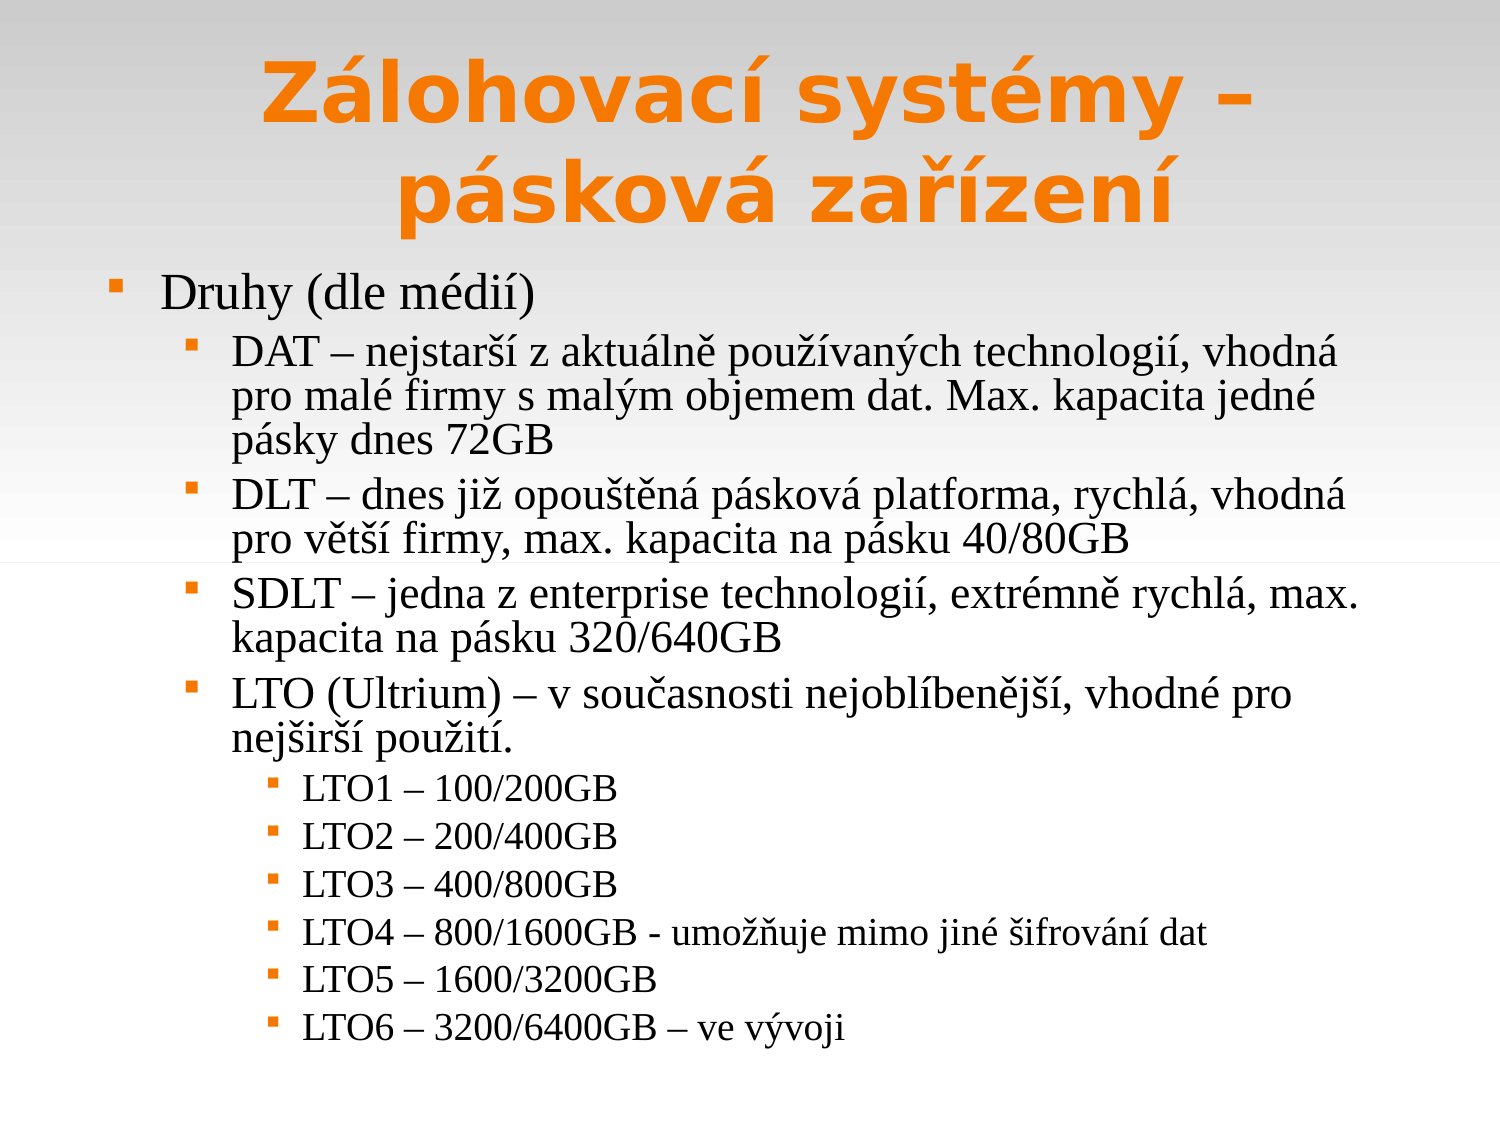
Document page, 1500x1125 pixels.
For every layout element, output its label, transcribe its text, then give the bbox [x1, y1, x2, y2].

text_box Druhy (dle médií)‏ DAT – nejstarší z aktuálně používaných technologií, vhodná pro malé firmy s malým objemem dat. Max. kapacita jedné pásky dnes 72GB DLT – dnes již opouštěná pásková platforma, rychlá, vhodná pro větší firmy, max. kapacita na pásku 40/80GB SDLT – jedna z enterprise technologií, extrémně rychlá, max. kapacita na pásku 320/640GB LTO (Ultrium) – v současnosti nejoblíbenější, vhodné pro nejširší použití. LTO1 – 100/200GB LTO2 – 200/400GB LTO3 – 400/800GB LTO4 – 800/1600GB - umožňuje mimo jiné šifrování dat LTO5 – 1600/3200GB LTO6 – 3200/6400GB – ve vývoji [74, 262, 1425, 1042]
text_box Zálohovací systémy – pásková zařízení [74, 31, 1425, 247]
